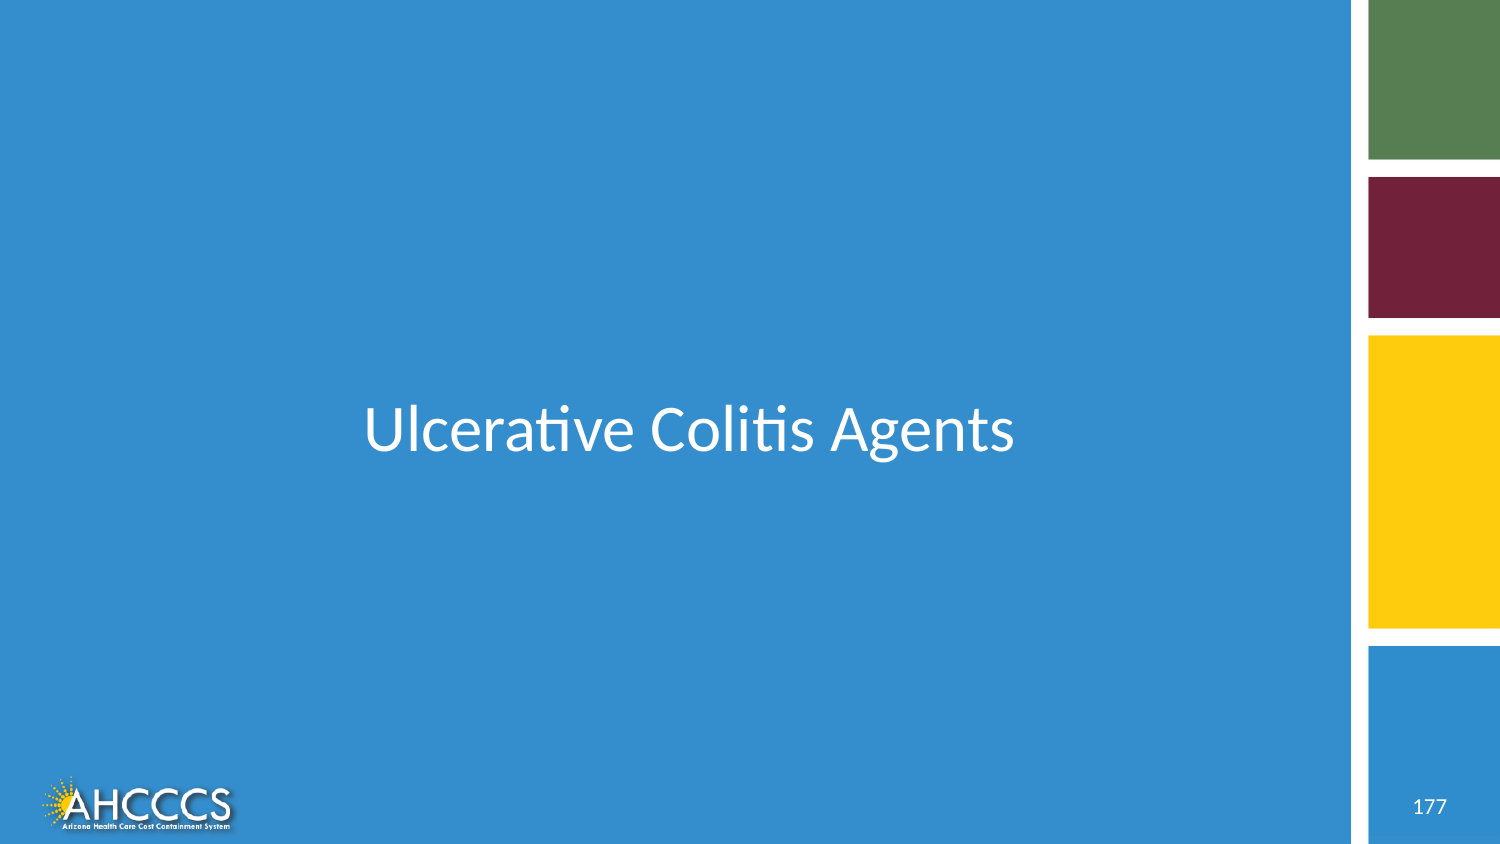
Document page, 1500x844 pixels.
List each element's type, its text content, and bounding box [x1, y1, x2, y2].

title Ulcerative Colitis Agents [89, 84, 1290, 472]
picture [0, 0, 1500, 844]
